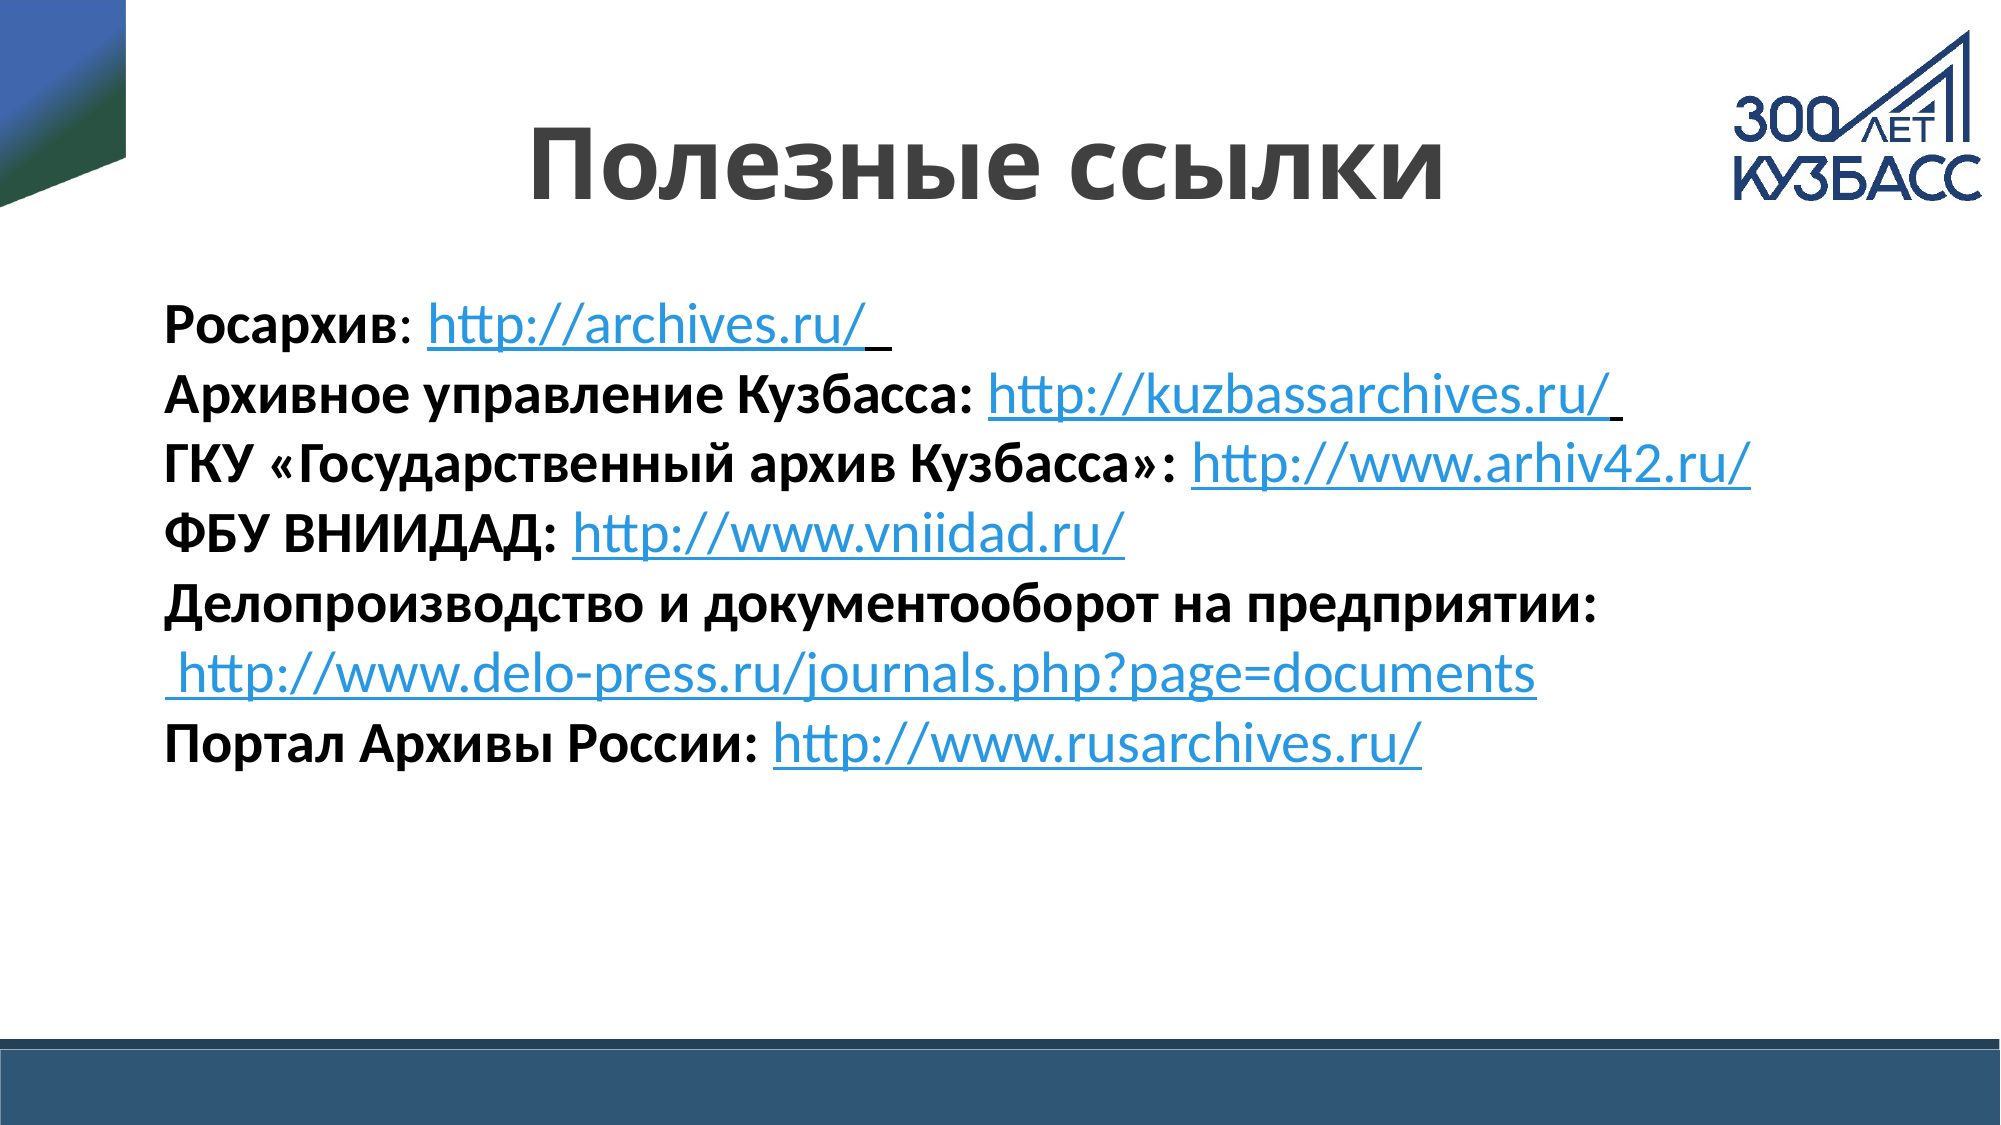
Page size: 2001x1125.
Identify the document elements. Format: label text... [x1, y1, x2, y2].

picture [0, 0, 127, 208]
picture [1728, 25, 1985, 205]
text_box Полезные ссылки [230, 92, 1725, 207]
text_box Росархив: http://archives.ru/ Архивное управление Кузбасса: http://kuzbassarchives.ru/ ГКУ «Государственный архив Кузбасса»: http://www.arhiv42.ru/ ФБУ ВНИИДАД: http://www.vniidad.ru/ Делопроизводство и документооборот на предприятии: http://www.delo-press.ru/journals.php?page=documents Портал Архивы России: http://www.rusarchives.ru/ [150, 207, 1850, 782]
